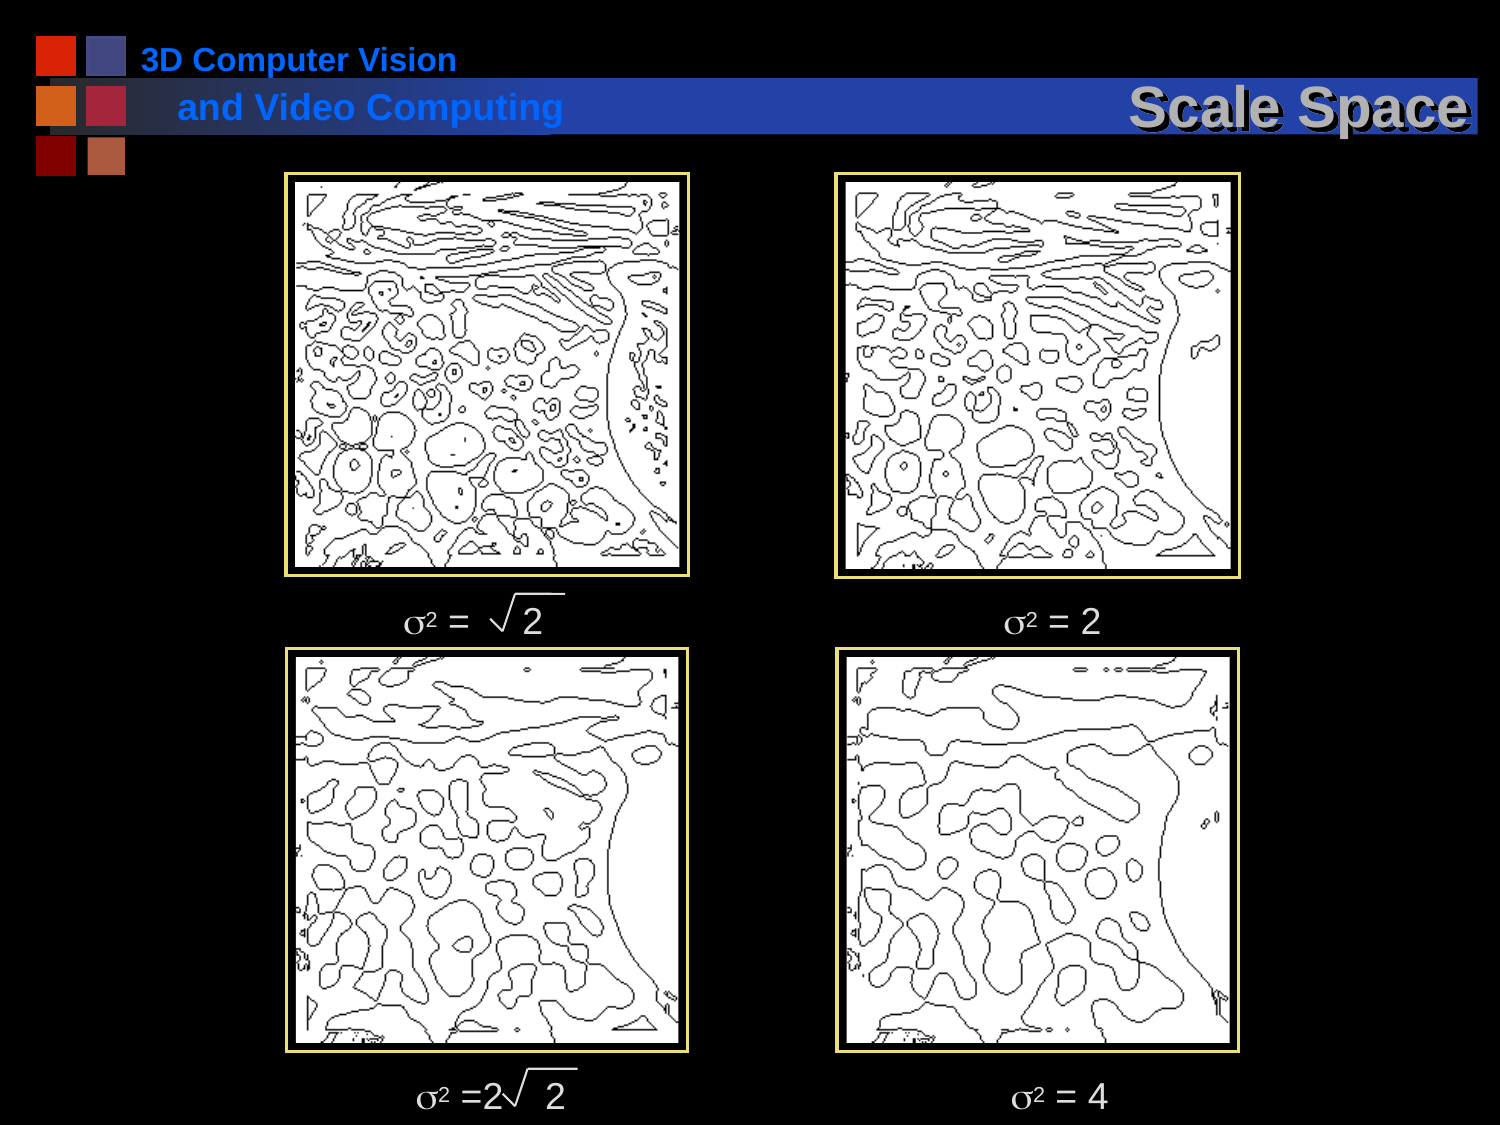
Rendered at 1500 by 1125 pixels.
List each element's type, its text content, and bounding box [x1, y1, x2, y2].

title Scale Space [1110, 46, 1488, 148]
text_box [287, 174, 1239, 1125]
